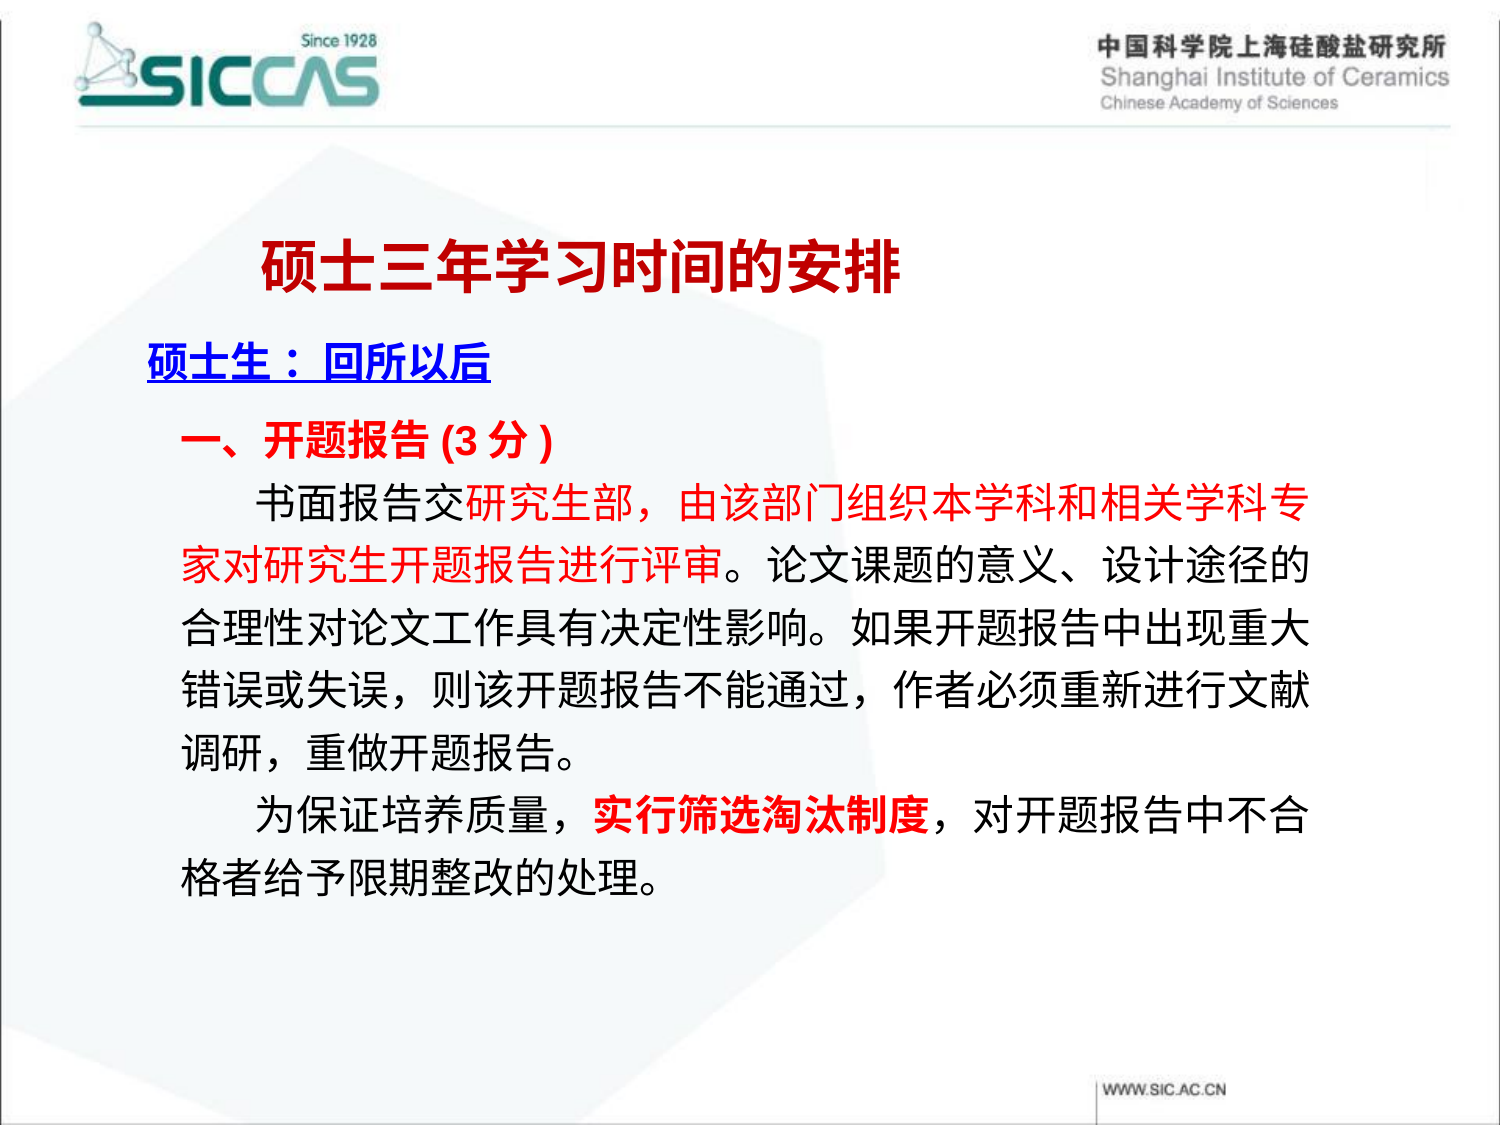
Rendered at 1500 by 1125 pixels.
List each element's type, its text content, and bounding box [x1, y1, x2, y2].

picture [0, 0, 1500, 1125]
text_box 一、开题报告(3分) 书面报告交研究生部，由该部门组织本学科和相关学科专家对研究生开题报告进行评审。论文课题的意义、设计途径的合理性对论文工作具有决定性影响。如果开题报告中出现重大错误或失误，则该开题报告不能通过，作者必须重新进行文献调研，重做开题报告。 为保证培养质量，实行筛选淘汰制度，对开题报告中不合格者给予限期整改的处理。 [165, 394, 1326, 909]
text_box 硕士三年学习时间的安排 [246, 222, 996, 308]
text_box 硕士生 ：回所以后 [132, 328, 506, 393]
